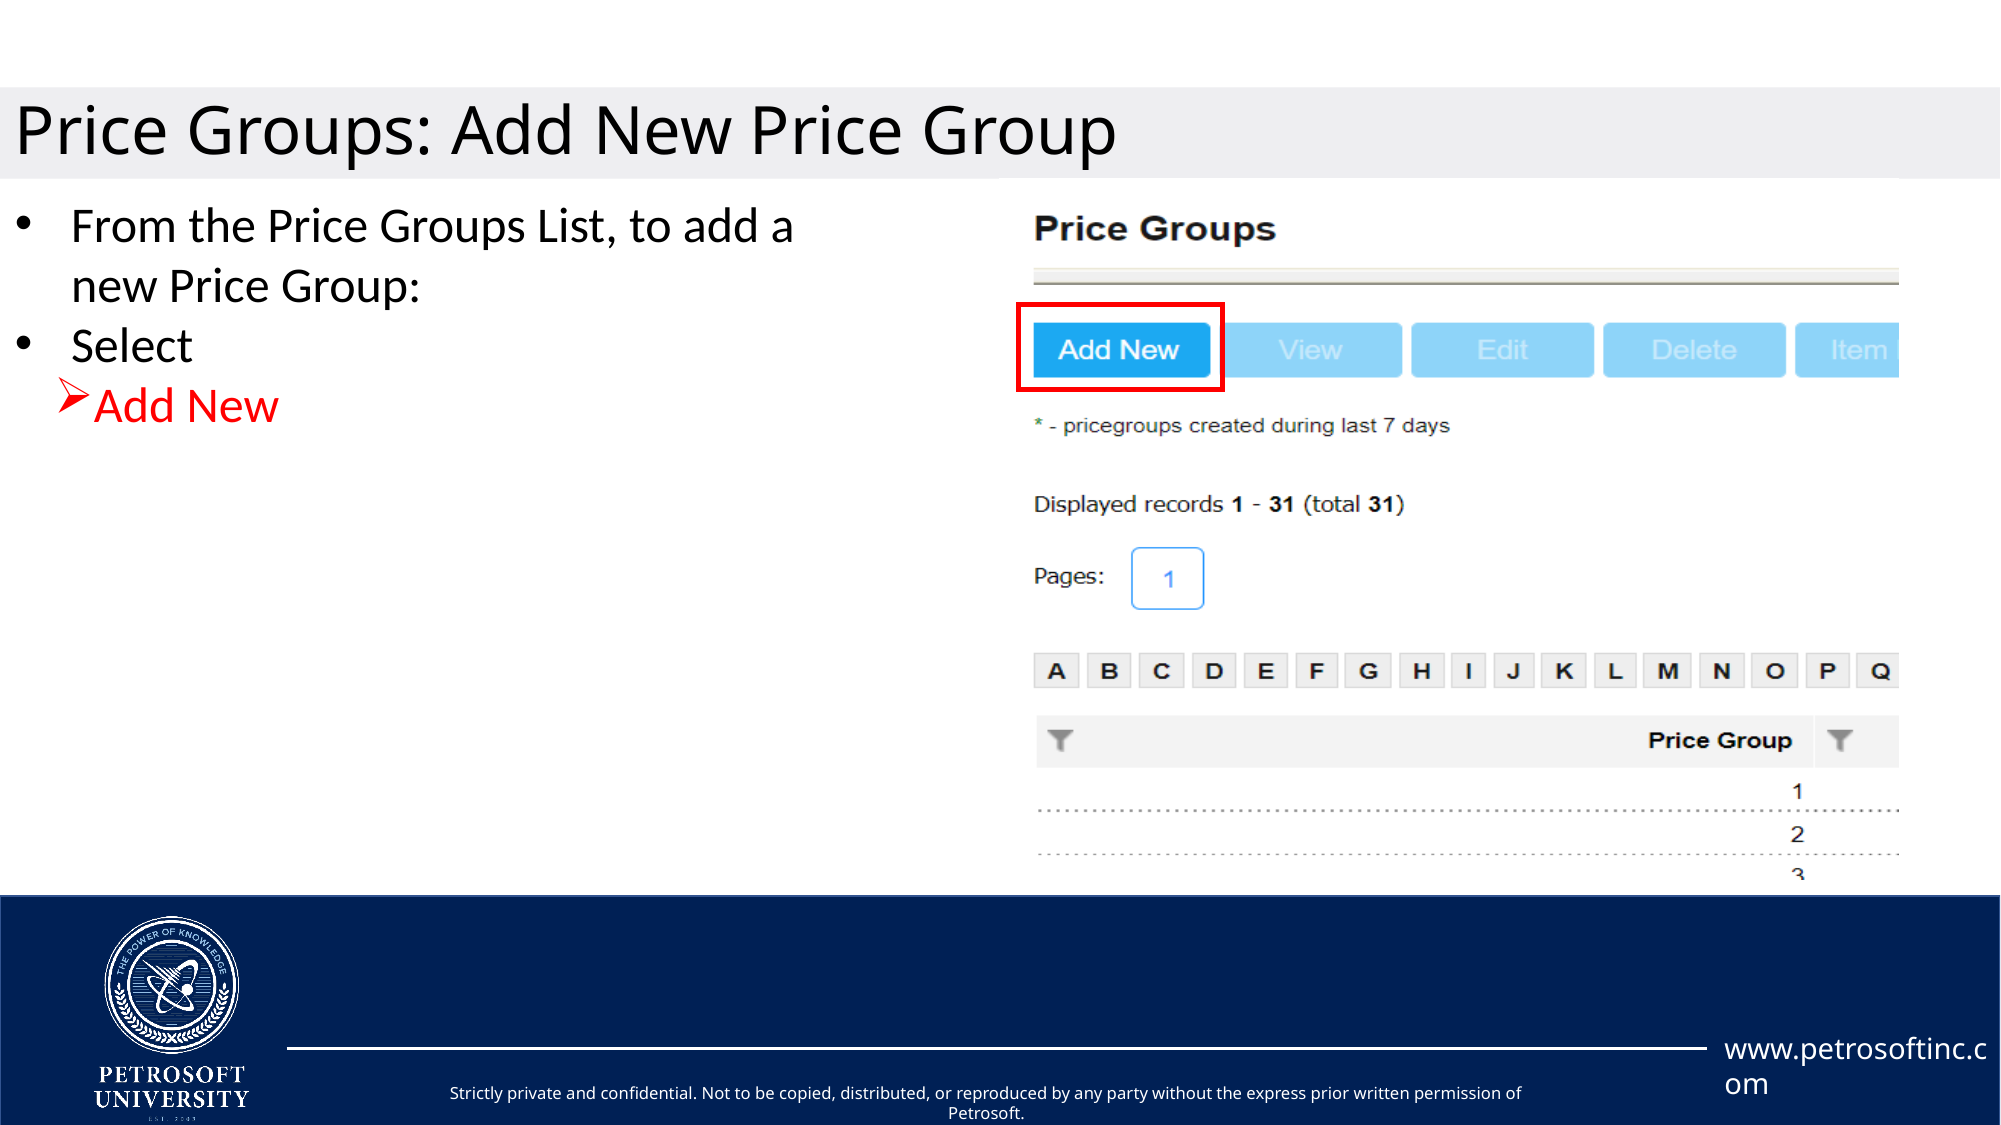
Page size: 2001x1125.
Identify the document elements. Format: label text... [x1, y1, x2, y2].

picture [999, 178, 1899, 880]
text_box From the Price Groups List, to add a new Price Group: Select Add New [0, 184, 833, 440]
title Price Groups: Add New Price Group [0, 89, 1863, 175]
picture [94, 916, 249, 1121]
